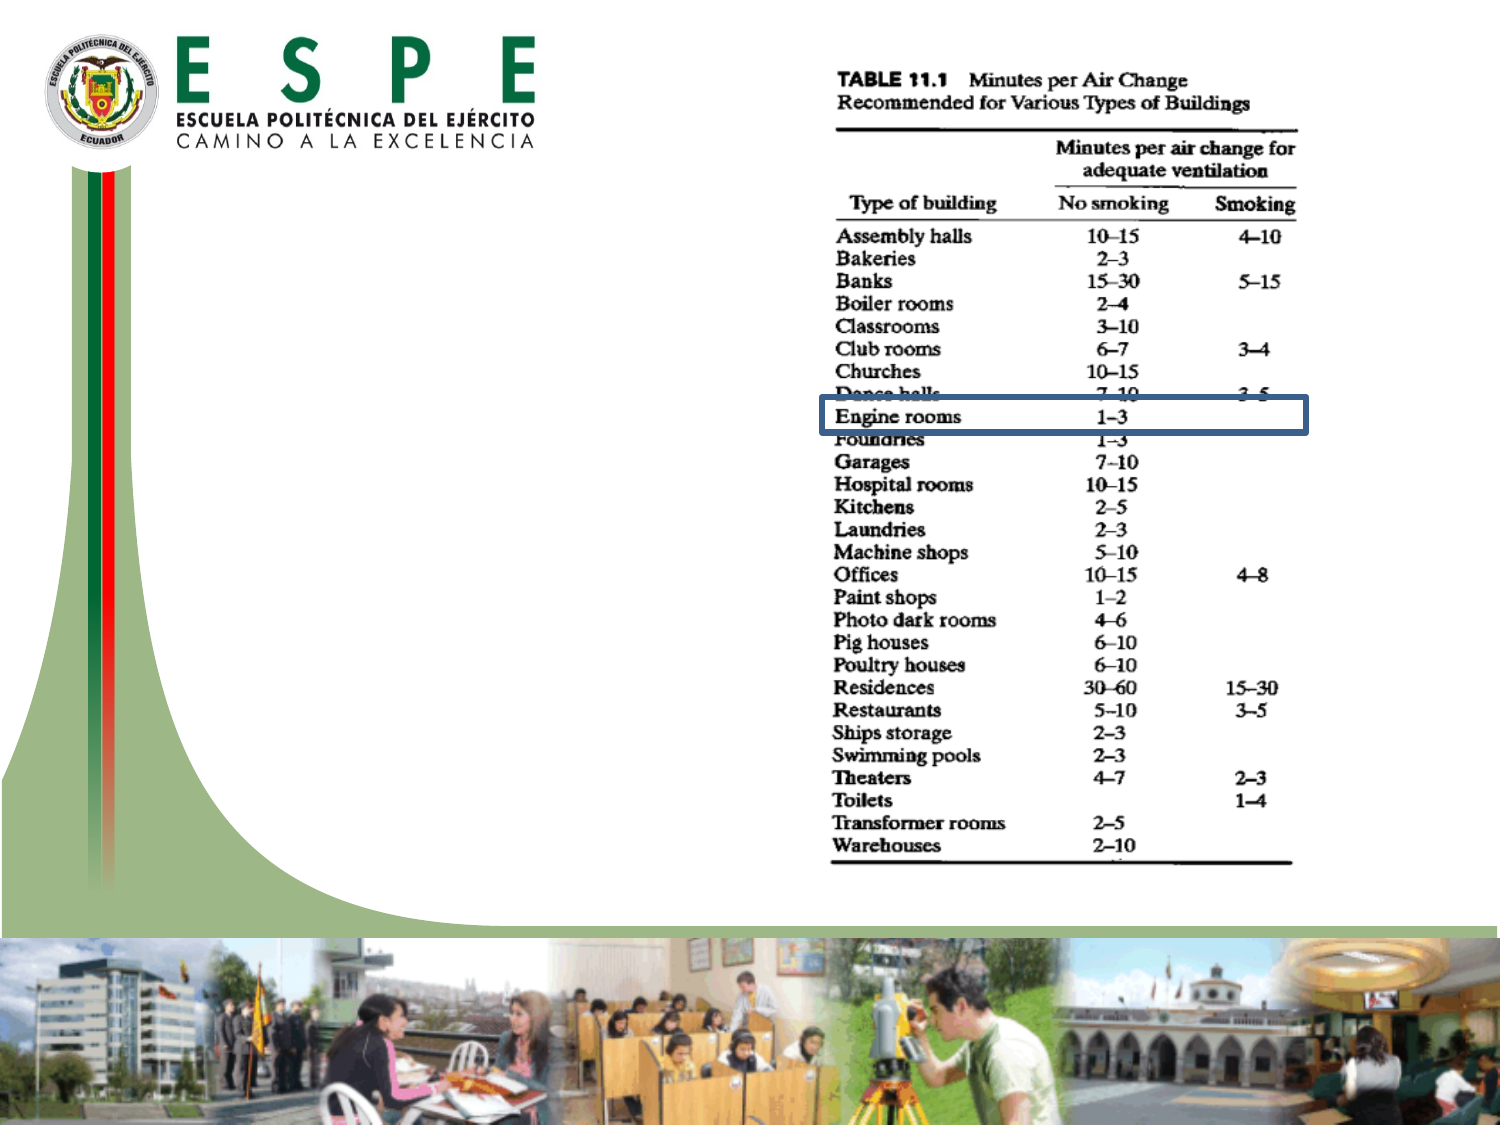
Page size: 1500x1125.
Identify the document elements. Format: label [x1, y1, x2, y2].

picture [826, 66, 1312, 882]
picture [17, 18, 562, 165]
picture [0, 938, 1500, 1125]
